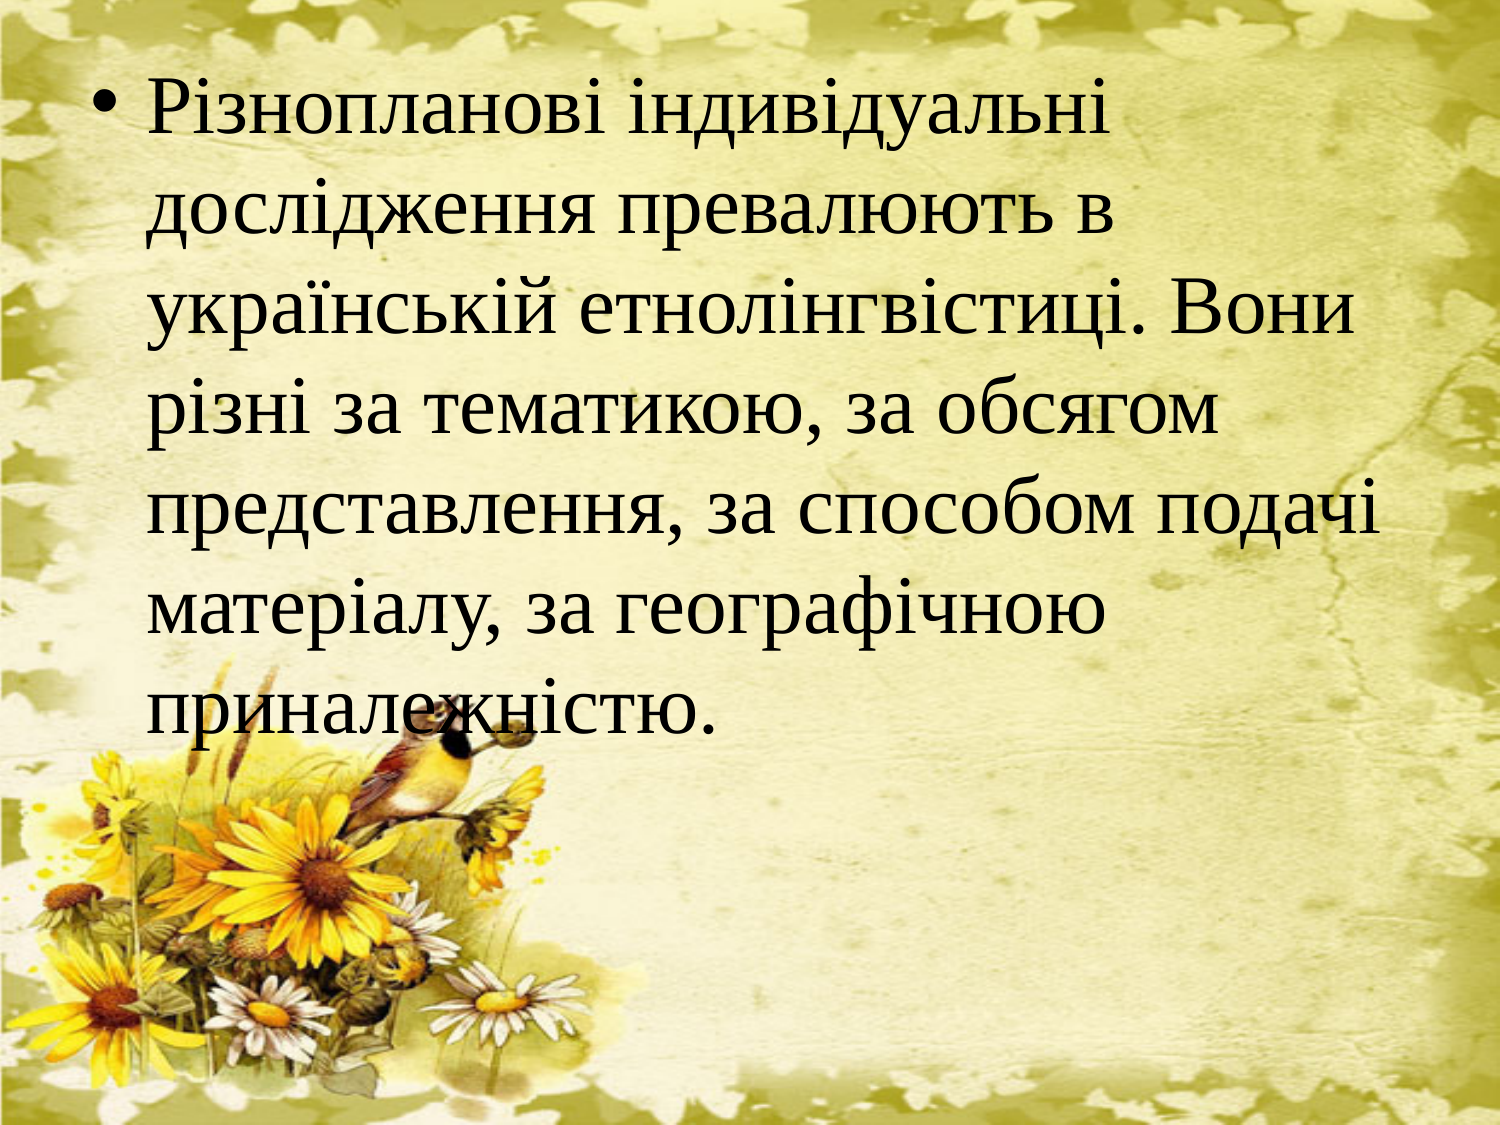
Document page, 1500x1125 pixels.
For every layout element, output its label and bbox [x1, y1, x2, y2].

list [0, 0, 1500, 1125]
